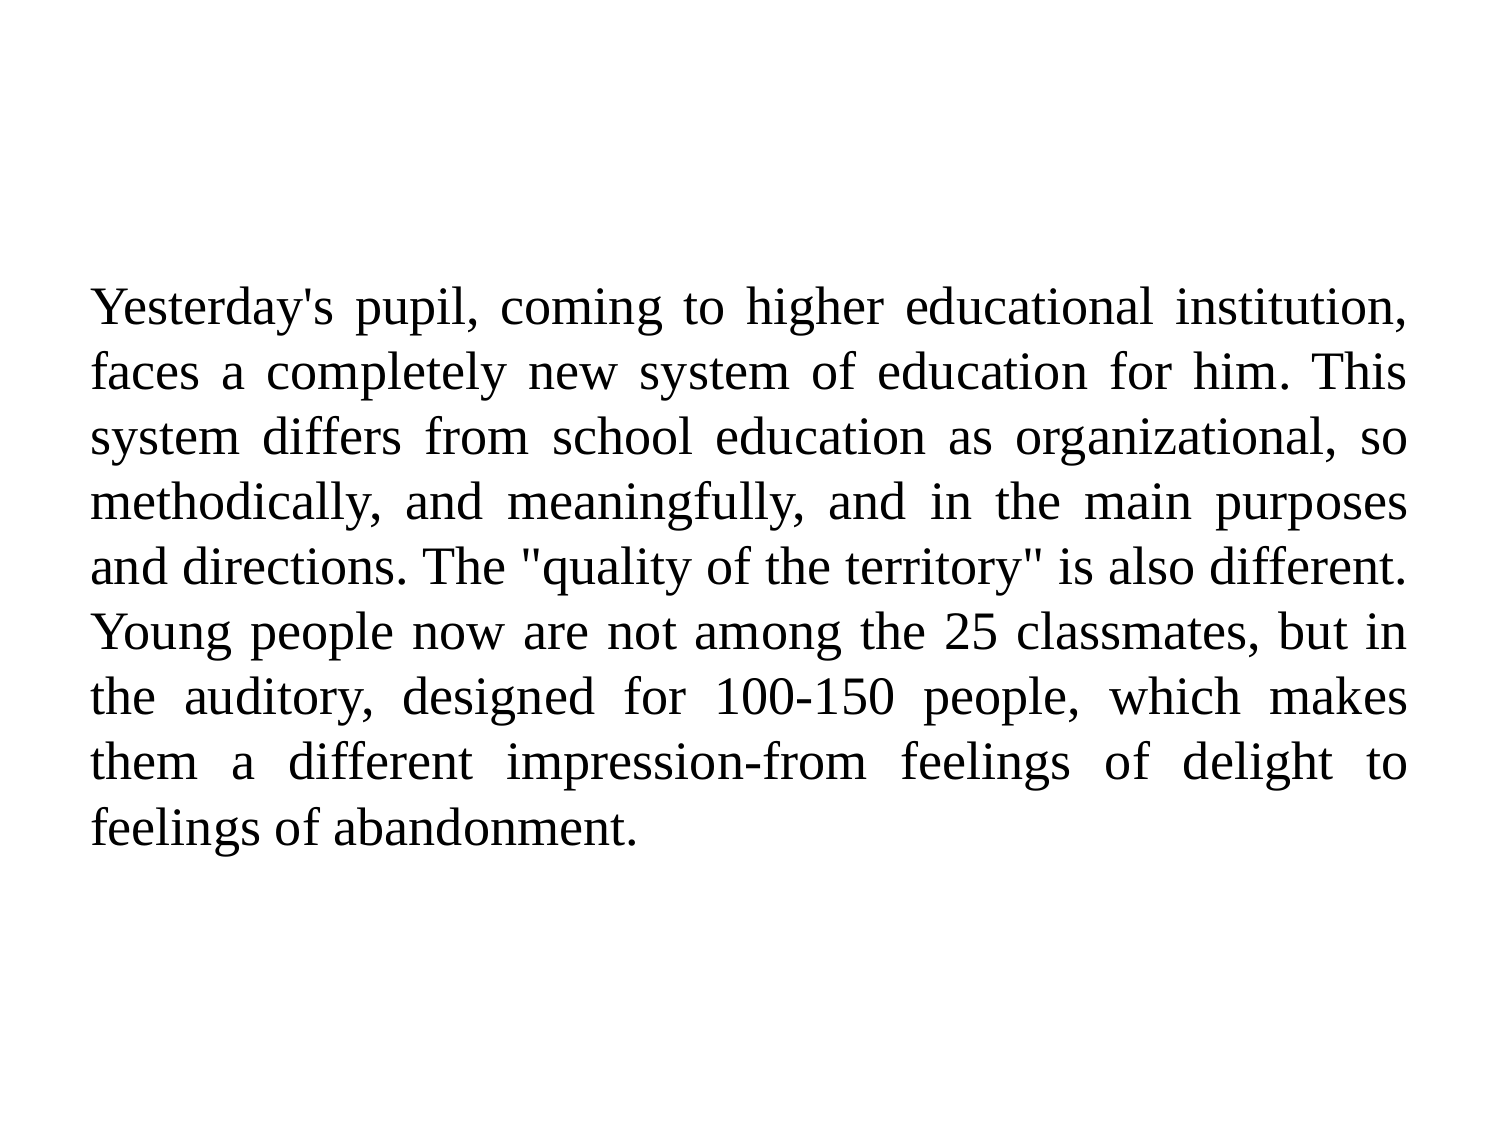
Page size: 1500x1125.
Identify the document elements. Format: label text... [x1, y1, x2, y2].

list Yesterday's pupil, coming to higher educational institution, faces a completely new system of education for him. This system differs from school education as organizational, so methodically, and meaningfully, and in the main purposes and directions. The "quality of the territory" is also different. Young people now are not among the 25 classmates, but in the auditory, designed for 100-150 people, which makes them a different impression-from feelings of delight to feelings of abandonment. [75, 262, 1425, 1005]
